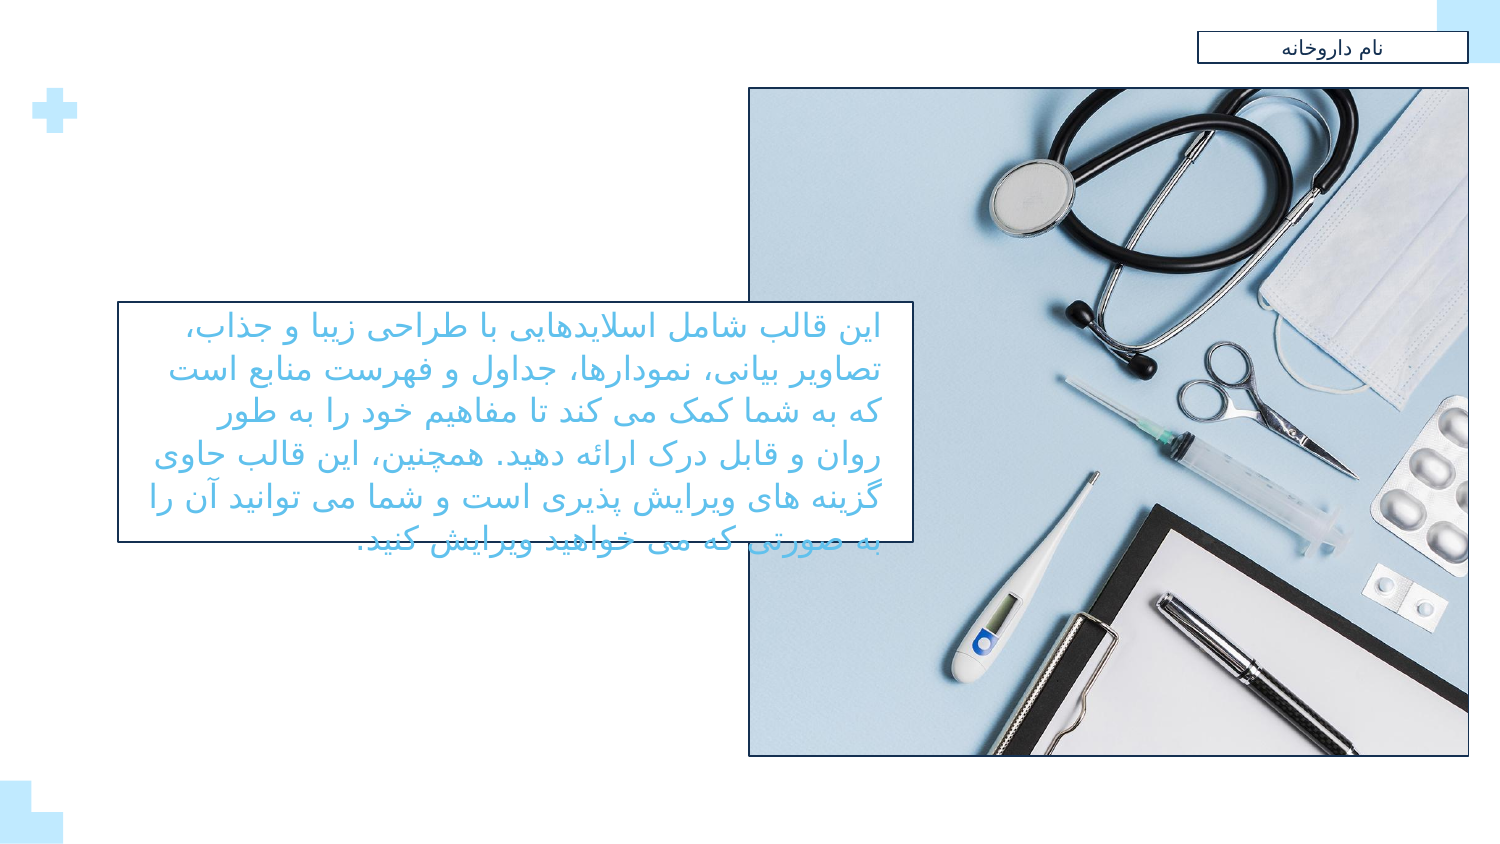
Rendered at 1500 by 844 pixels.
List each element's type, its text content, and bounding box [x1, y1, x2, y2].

subtitle این قالب شامل اسلایدهایی با طراحی زیبا و جذاب، تصاویر بیانی، نمودارها، جداول و فهرست منابع است که به شما کمک می کند تا مفاهیم خود را به طور روان و قابل درک ارائه دهید. همچنین، این قالب حاوی گزینه های ویرایش پذیری است و شما می توانید آن را به صورتی که می خواهید ویرایش کنید. [117, 301, 744, 543]
title مهارت ها [118, 72, 1382, 148]
picture [749, 88, 1469, 756]
text_box نام داروخانه [1197, 31, 1468, 64]
